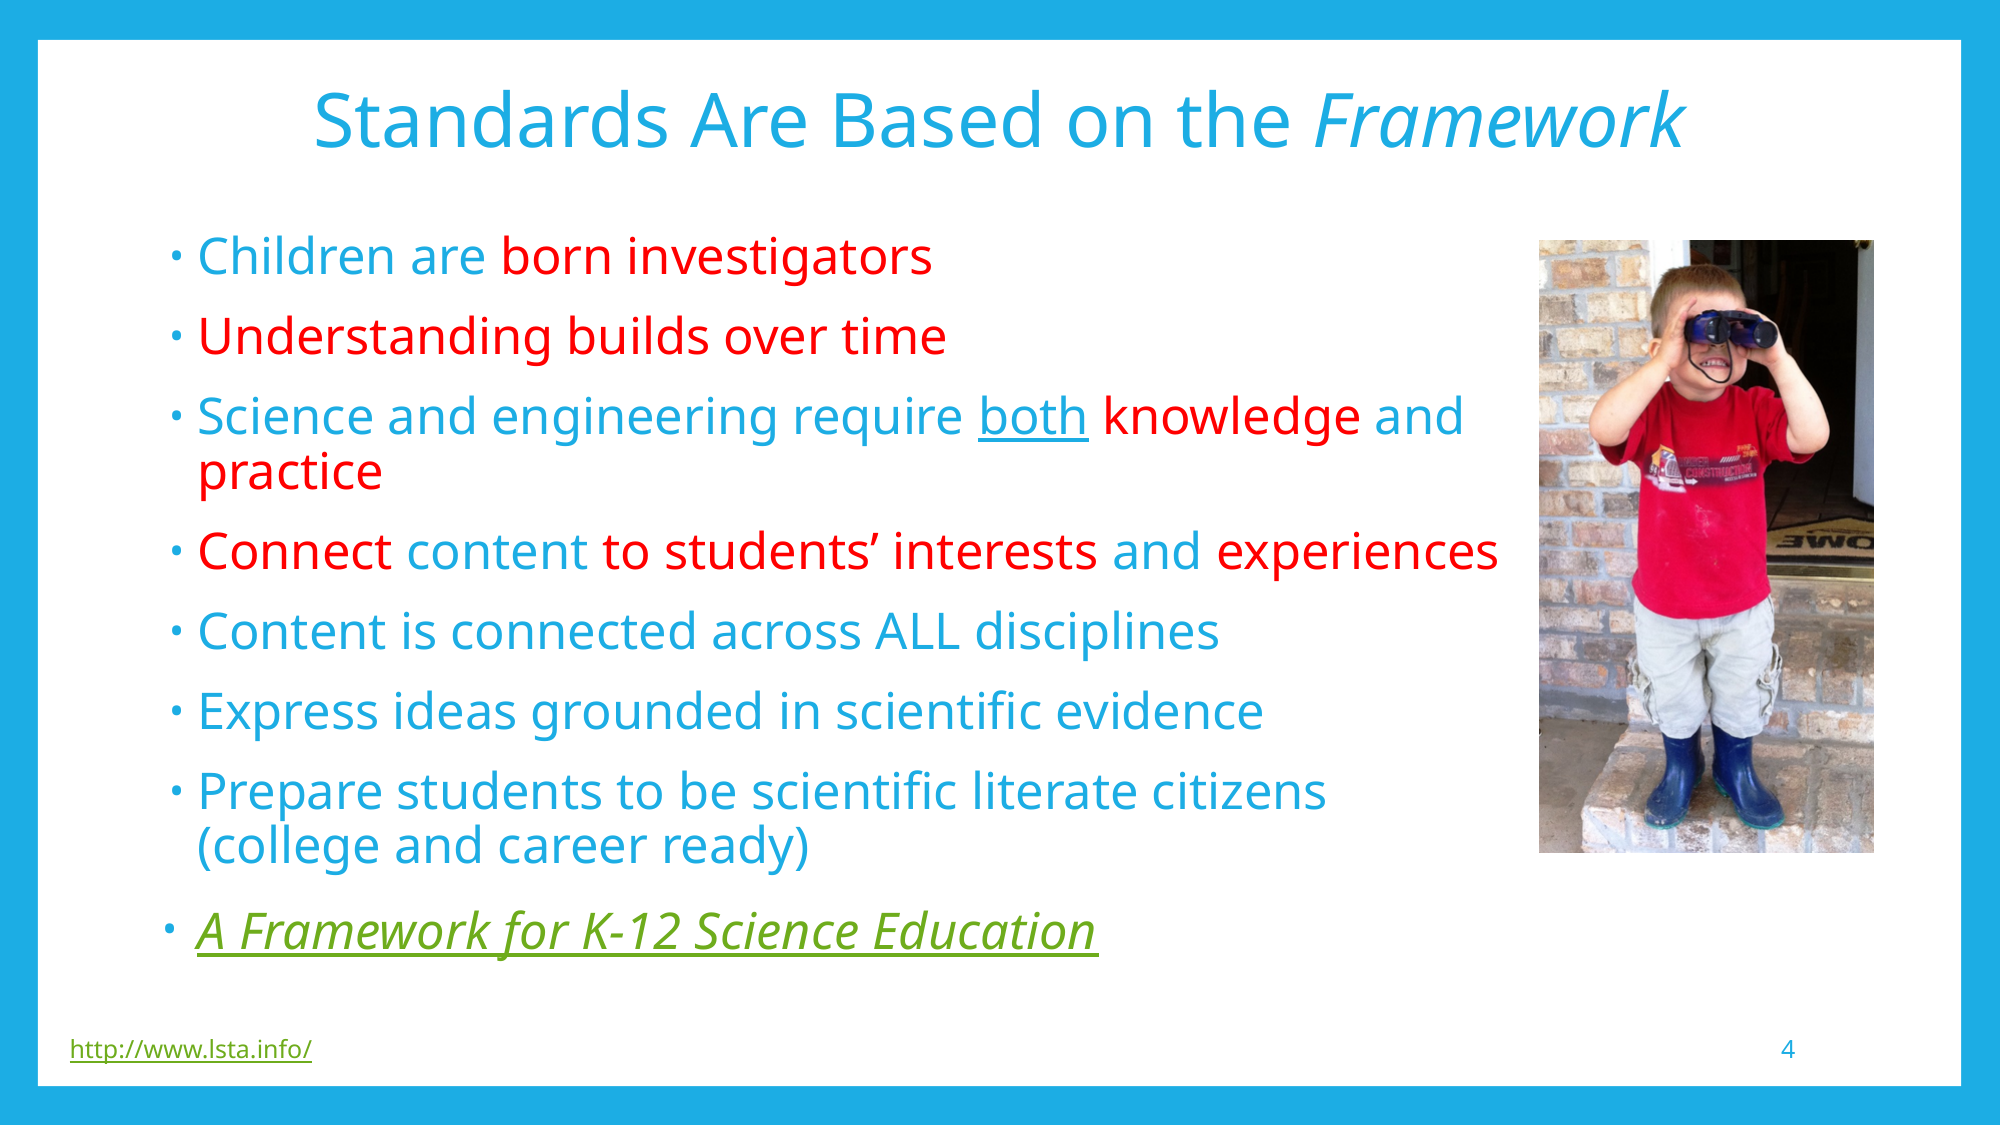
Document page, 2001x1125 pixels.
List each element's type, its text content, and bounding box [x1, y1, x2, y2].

list Children are born investigators Understanding builds over time Science and engineering require both knowledge and practice Connect content to students’ interests and experiences Content is connected across ALL disciplines Express ideas grounded in scientific evidence Prepare students to be scientific literate citizens (college and career ready) A Framework for K-12 Science Education [147, 223, 1531, 1014]
footer http://www.lsta.info/ [44, 1020, 338, 1081]
slide_number 4 [1530, 1020, 1811, 1081]
picture [1538, 240, 1874, 854]
title Standards Are Based on the Framework [187, 48, 1813, 199]
